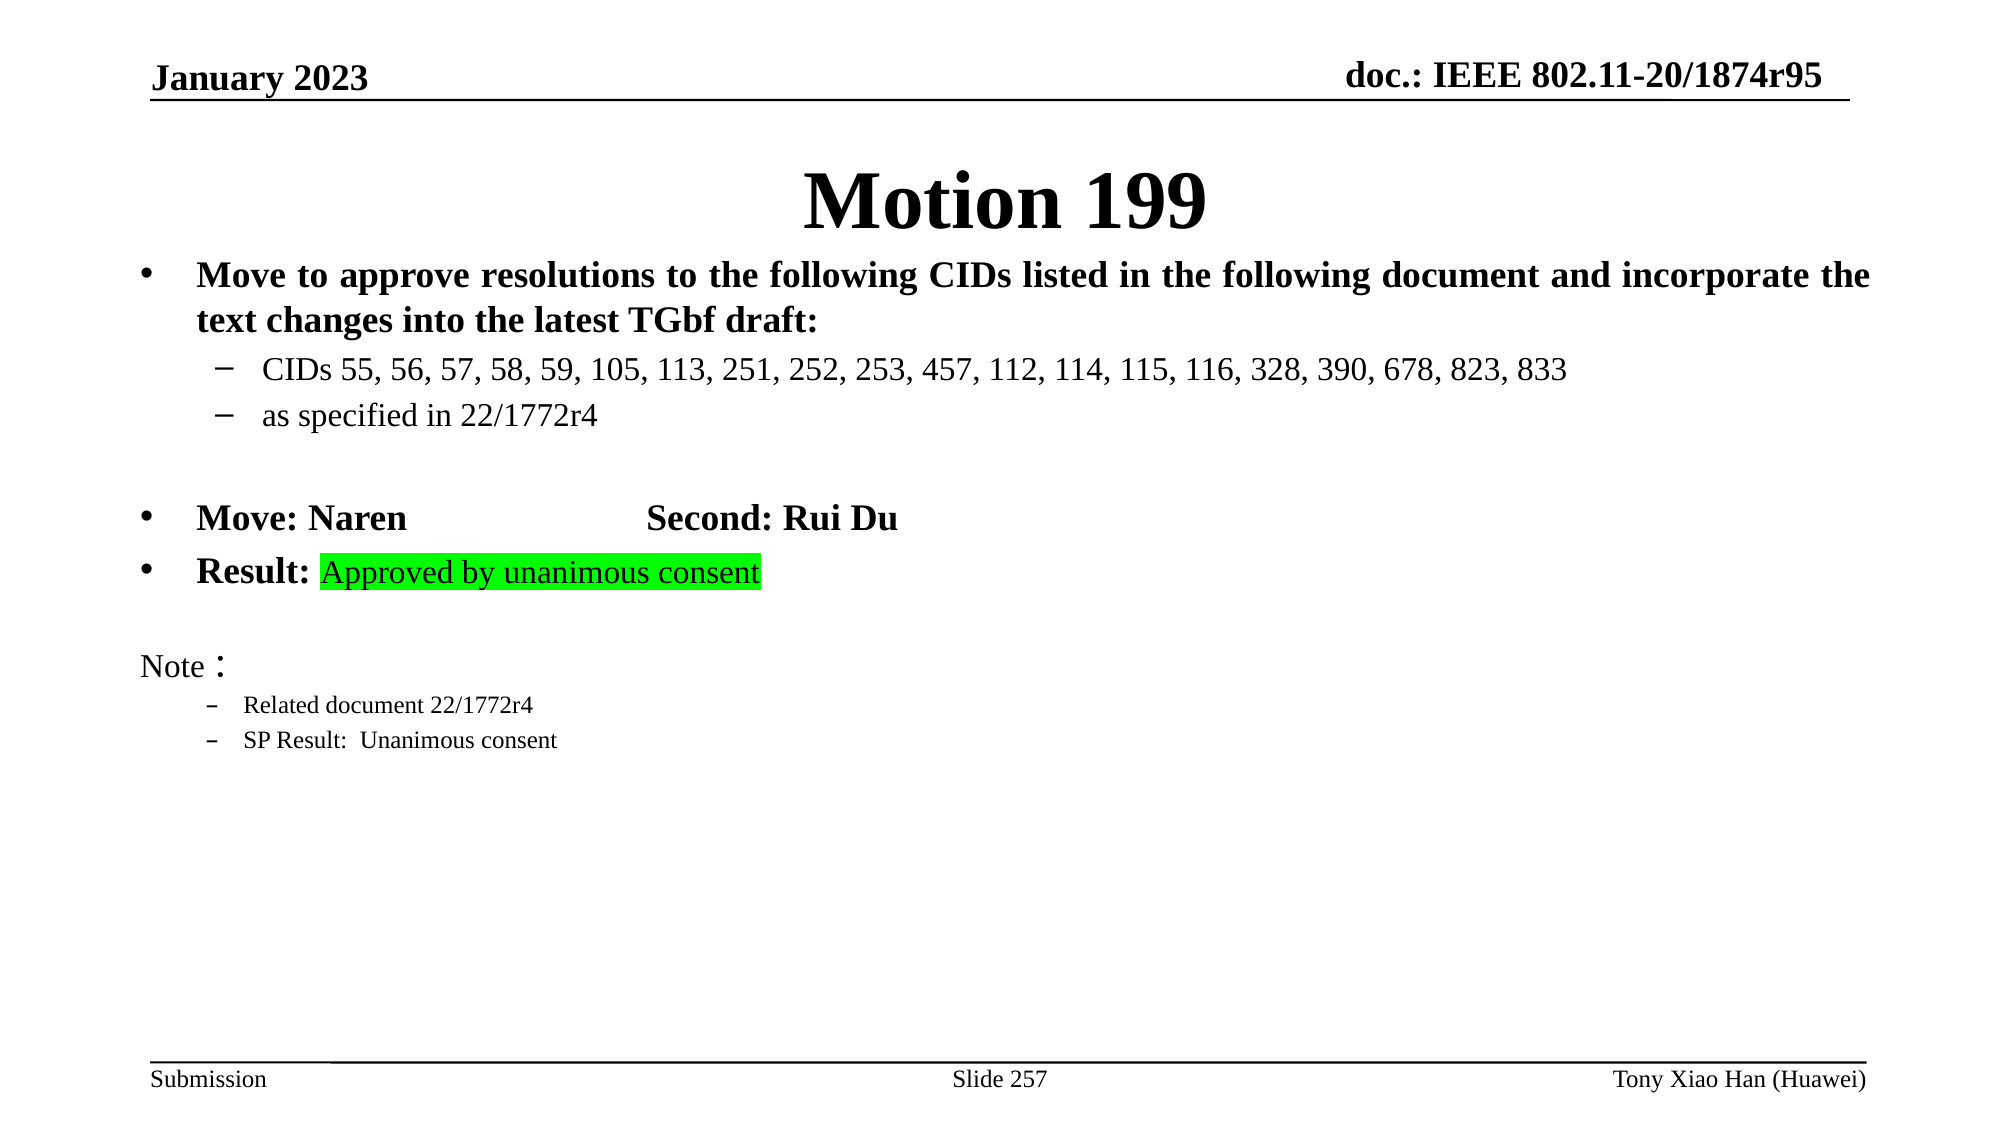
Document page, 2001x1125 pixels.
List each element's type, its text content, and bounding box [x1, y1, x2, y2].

text_box Move to approve resolutions to the following CIDs listed in the following document and incorporate the text changes into the latest TGbf draft: CIDs 55, 56, 57, 58, 59, 105, 113, 251, 252, 253, 457, 112, 114, 115, 116, 328, 390, 678, 823, 833 as specified in 22/1772r4 Move: Naren Second: Rui Du Result: Approved by unanimous consent Note： Related document 22/1772r4 SP Result: Unanimous consent [125, 212, 1888, 900]
text_box Motion 199 [368, 137, 1644, 212]
